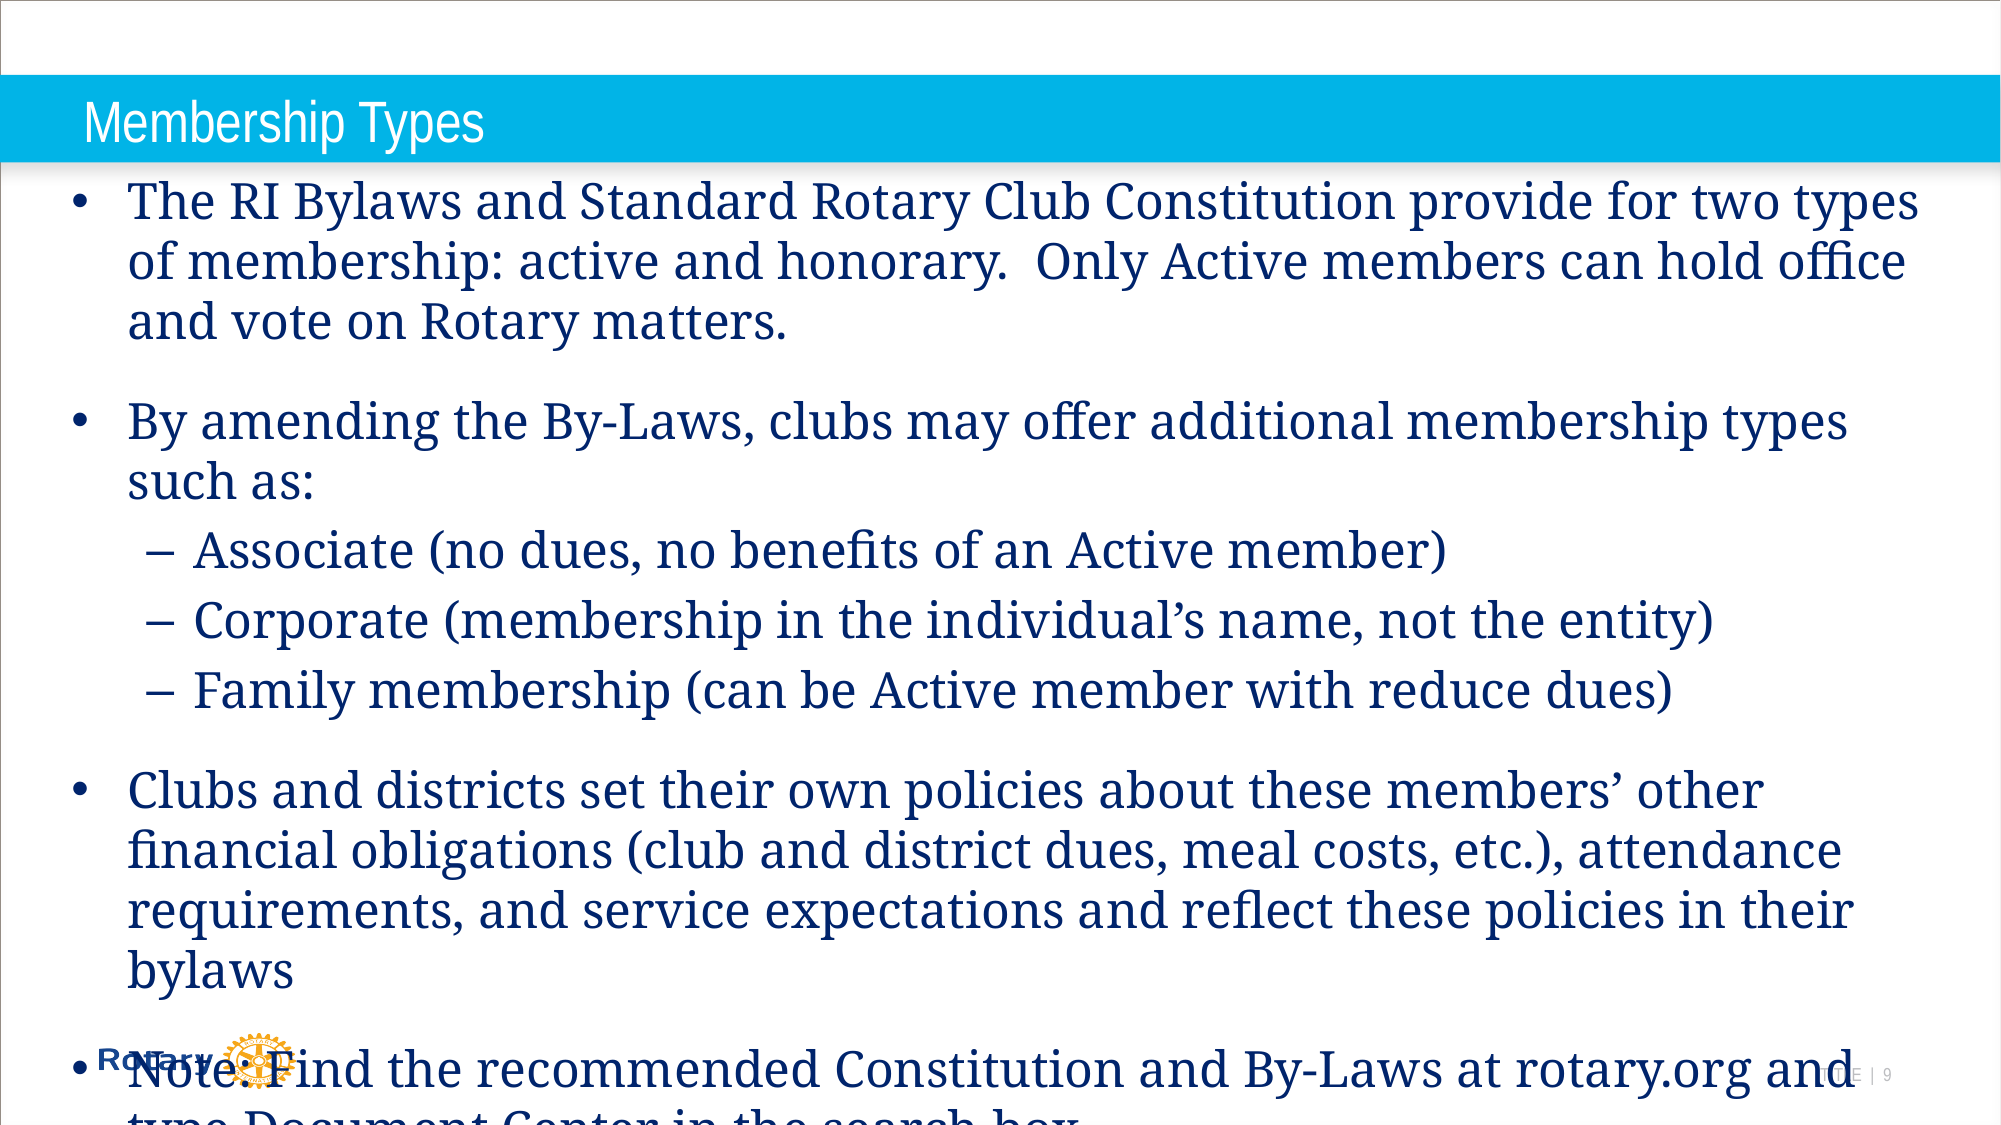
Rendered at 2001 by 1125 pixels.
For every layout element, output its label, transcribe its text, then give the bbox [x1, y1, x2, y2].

picture [99, 1033, 296, 1089]
title Membership Types [83, 75, 2000, 163]
list The RI Bylaws and Standard Rotary Club Constitution provide for two types of membership: active and honorary. Only Active members can hold office and vote on Rotary matters. By amending the By-Laws, clubs may offer additional membership types such as: Associate (no dues, no benefits of an Active member) Corporate (membership in the individual’s name, not the entity) Family membership (can be Active member with reduce dues) Clubs and districts set their own policies about these members’ other financial obligations (club and district dues, meal costs, etc.), attendance requirements, and service expectations and reflect these policies in their bylaws Note: Find the recommended Constitution and By-Laws at rotary.org and type Document Center in the search box. [56, 162, 1944, 1000]
